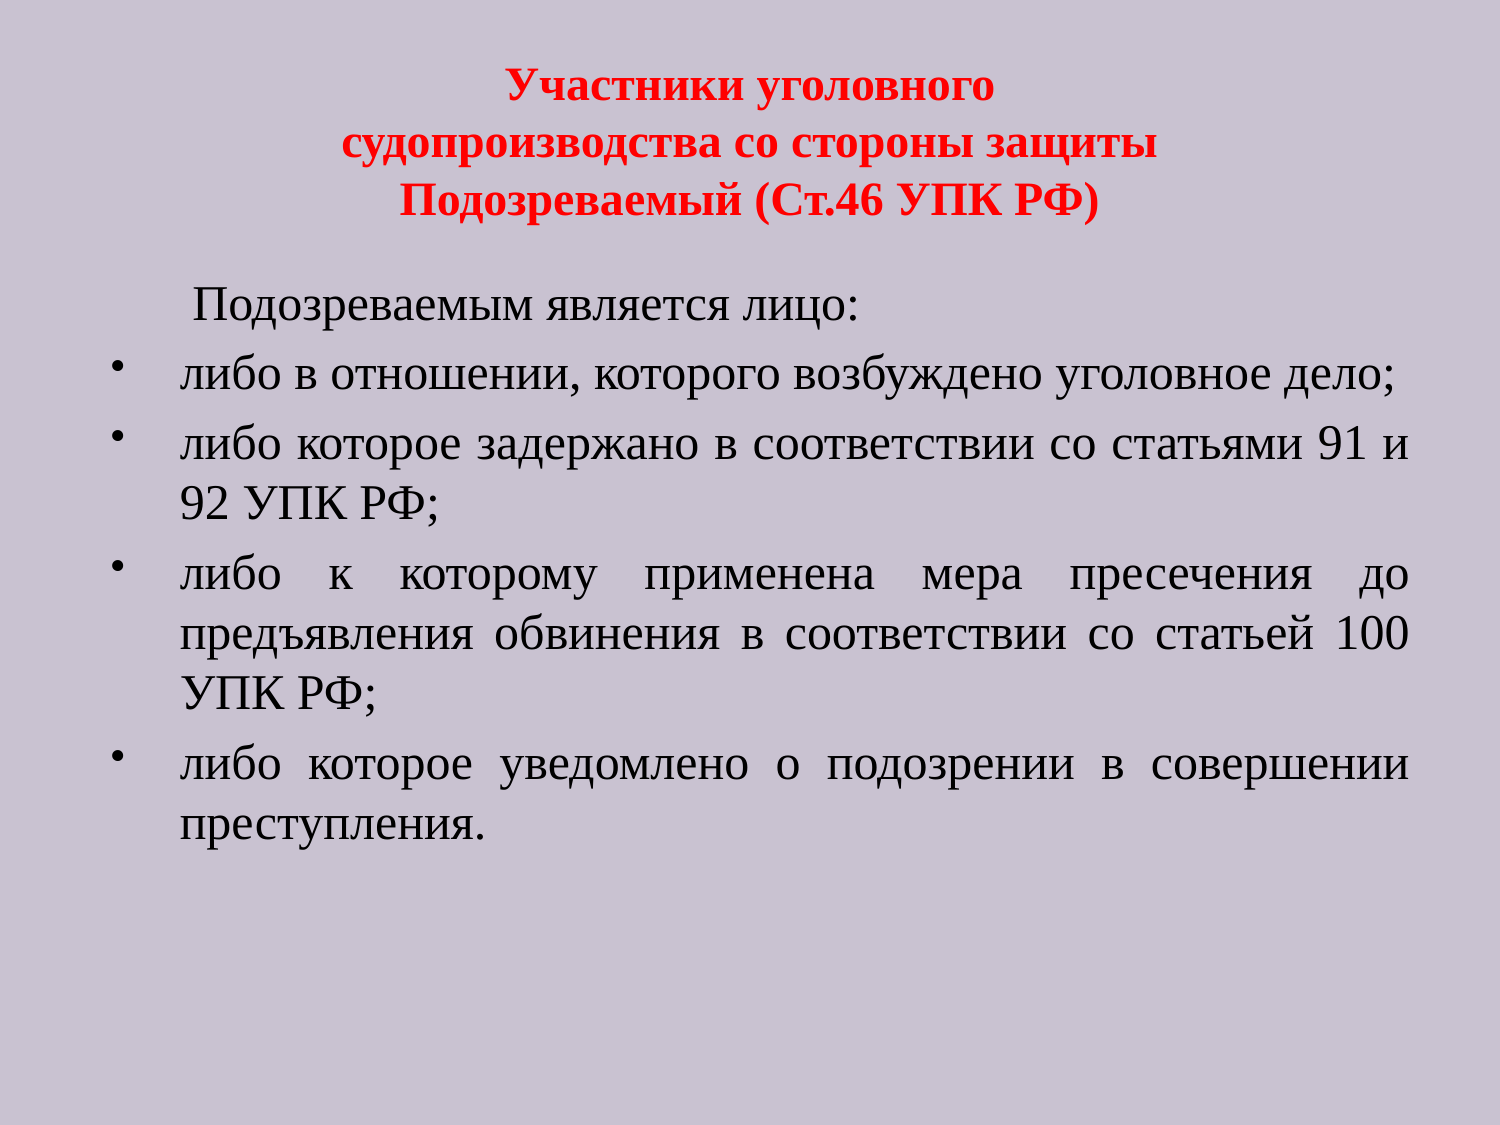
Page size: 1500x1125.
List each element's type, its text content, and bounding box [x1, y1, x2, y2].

title Участники уголовного судопроизводства со стороны защиты Подозреваемый (Ст.46 УПК РФ) [75, 45, 1425, 233]
list Подозреваемым является лицо: либо в отношении, которого возбуждено уголовное дело; либо которое задержано в соответствии со статьями 91 и 92 УПК РФ; либо к которому применена мера пресечения до предъявления обвинения в соответствии со статьей 100 УПК РФ; либо которое уведомлено о подозрении в совершении преступления. [75, 262, 1425, 1035]
